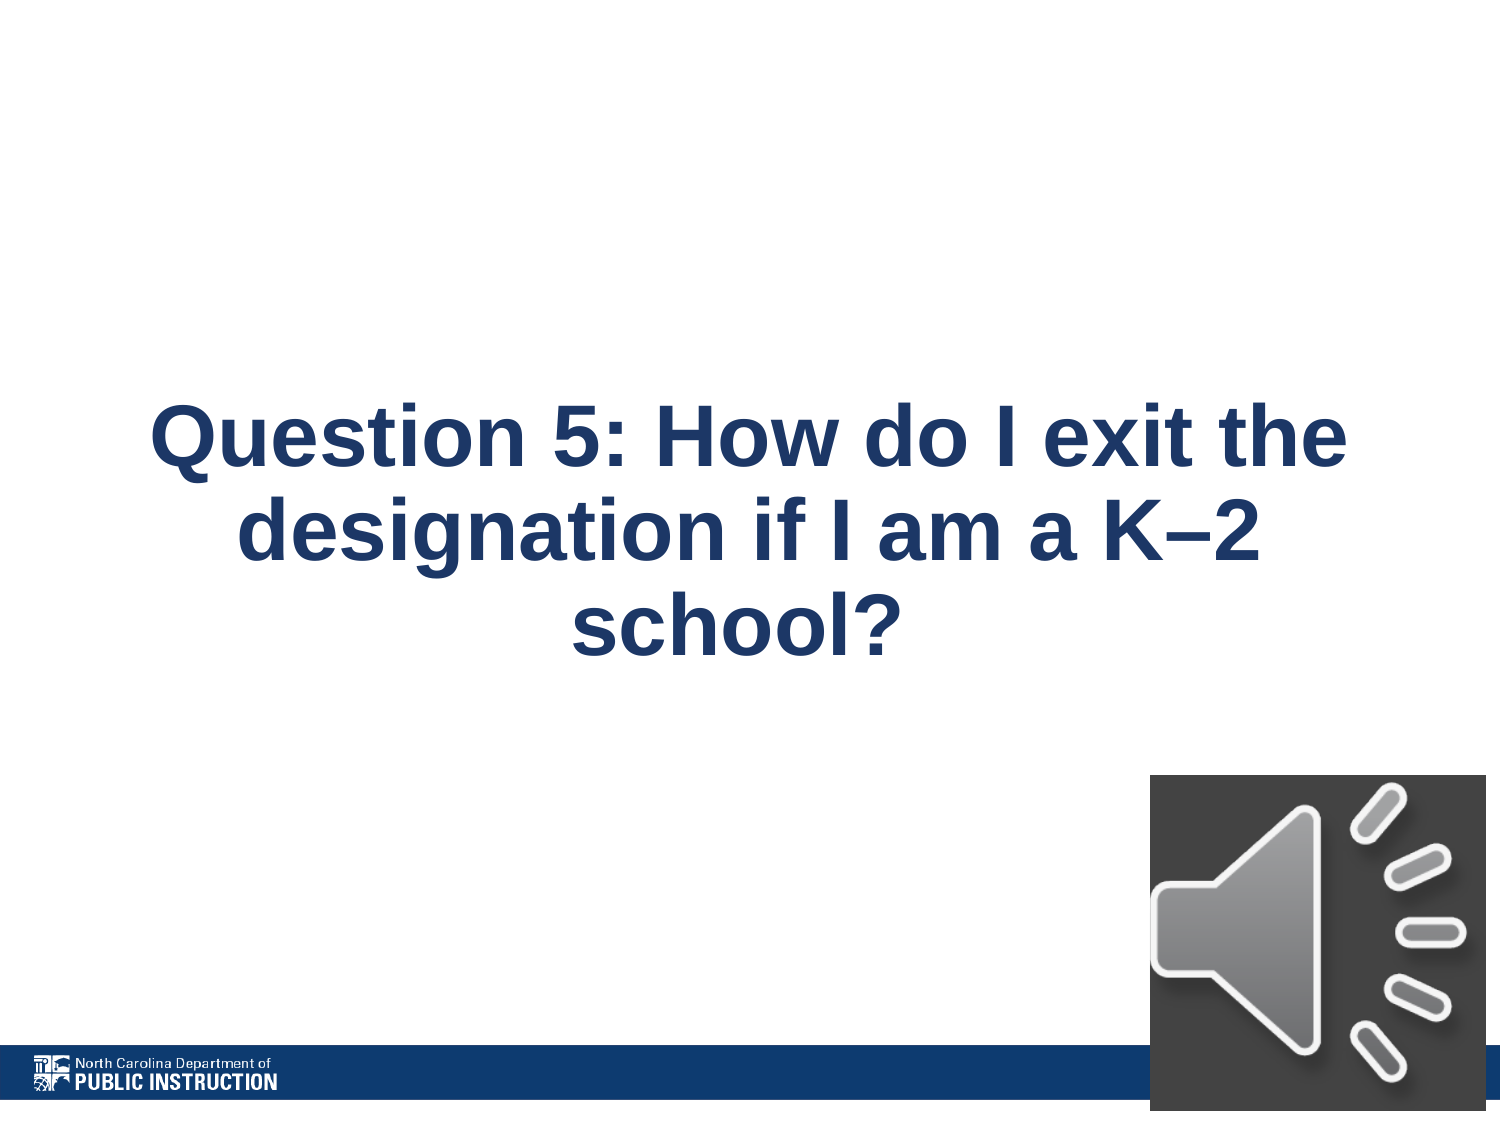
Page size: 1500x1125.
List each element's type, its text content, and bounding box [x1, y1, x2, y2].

title Question 5: How do I exit the designation if I am a K–2 school? [103, 59, 1397, 1005]
picture [0, 0, 1500, 1125]
